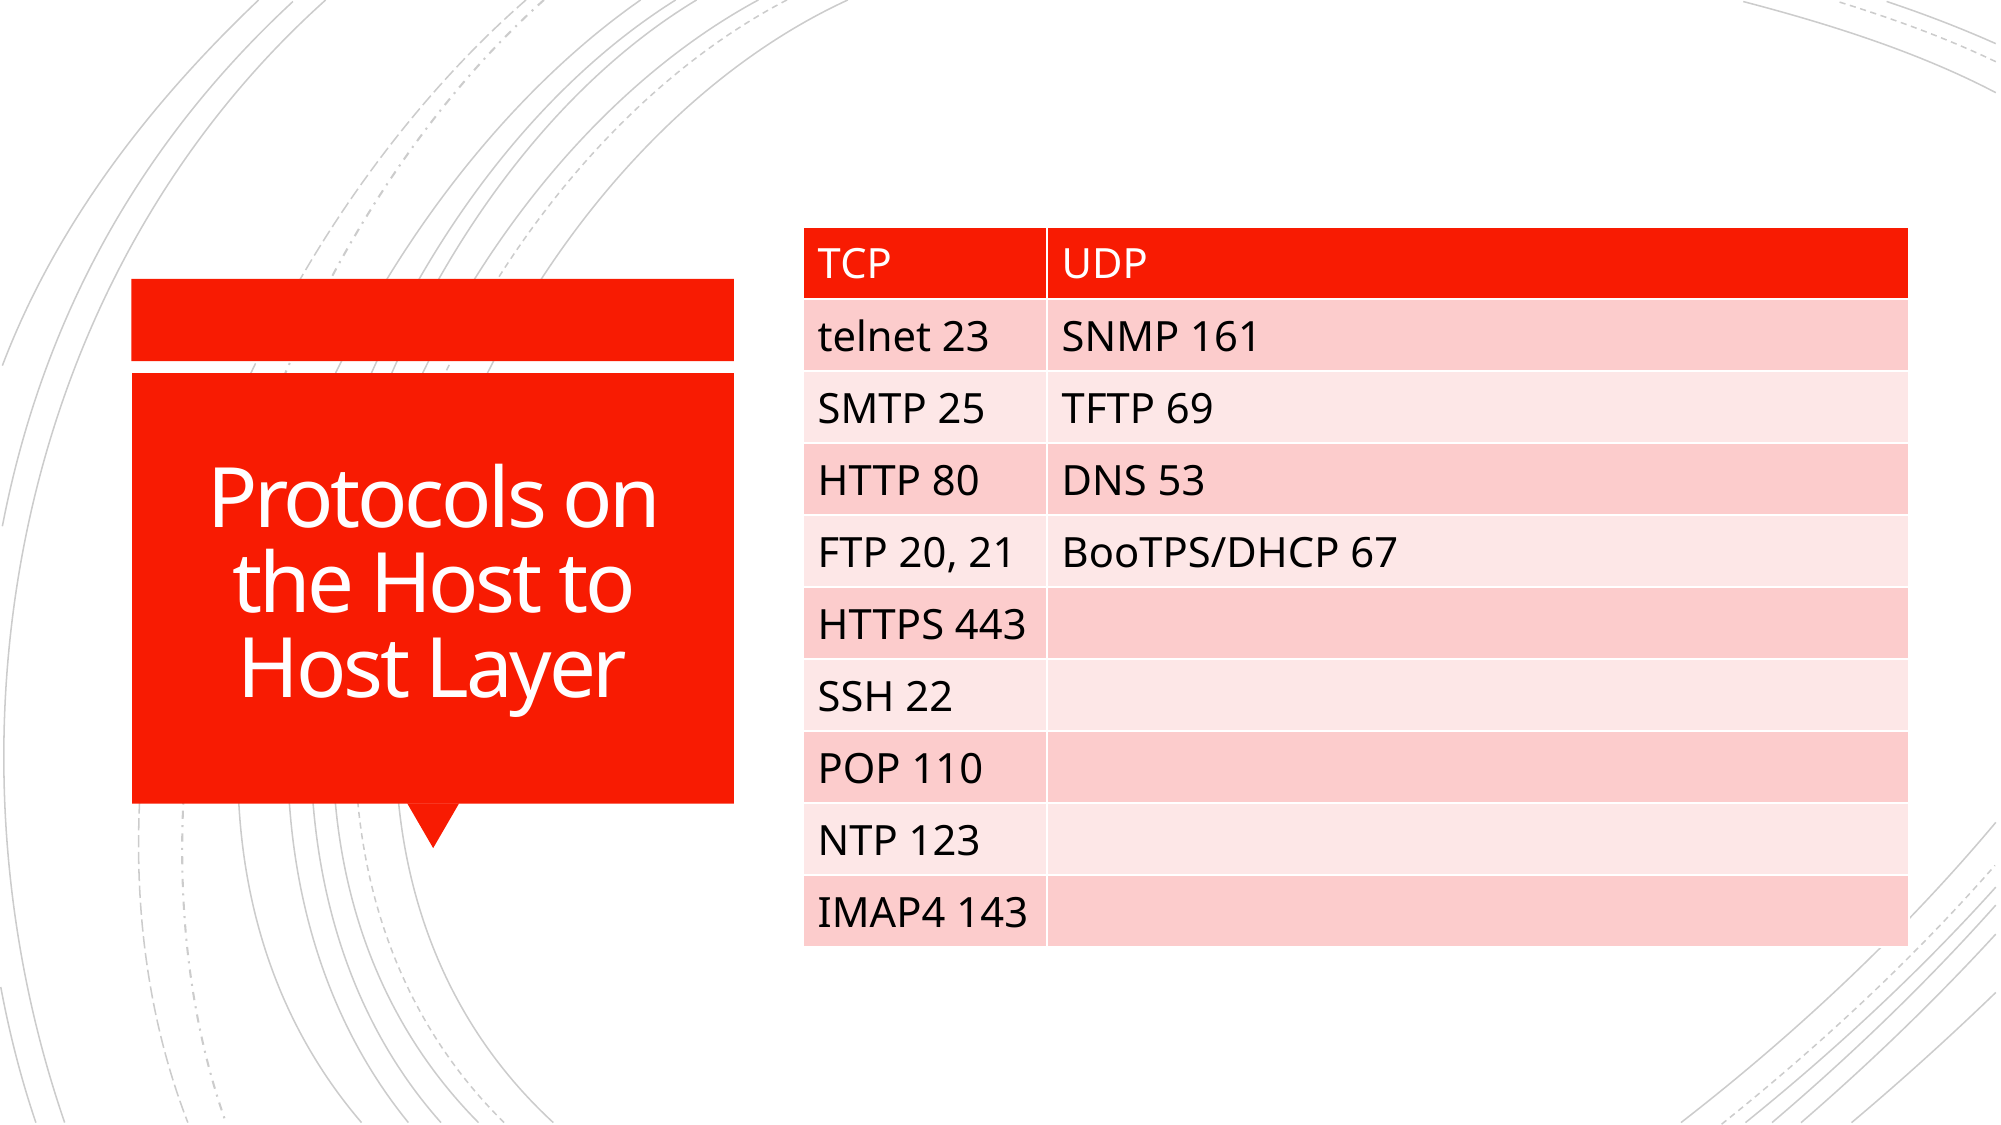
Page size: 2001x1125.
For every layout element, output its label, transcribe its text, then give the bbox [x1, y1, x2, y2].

table_cell [1048, 876, 1908, 946]
table_cell SSH 22 [804, 660, 1046, 730]
title Protocols on the Host to Host Layer [145, 385, 720, 789]
table_cell BooTPS/DHCP 67 [1048, 516, 1908, 586]
table_header TCP [804, 228, 1046, 298]
table_cell [1048, 660, 1908, 730]
table_cell FTP 20, 21 [804, 516, 1046, 586]
table_cell POP 110 [804, 732, 1046, 802]
table_cell [1048, 804, 1908, 874]
table_cell IMAP4 143 [804, 876, 1046, 946]
table_header UDP [1048, 228, 1908, 298]
table_cell SMTP 25 [804, 372, 1046, 442]
table_cell telnet 23 [804, 300, 1046, 370]
table_cell SNMP 161 [1048, 300, 1908, 370]
table_cell HTTPS 443 [804, 588, 1046, 658]
table_cell HTTP 80 [804, 444, 1046, 514]
table_cell NTP 123 [804, 804, 1046, 874]
table_cell DNS 53 [1048, 444, 1908, 514]
table_cell TFTP 69 [1048, 372, 1908, 442]
table_cell [1048, 732, 1908, 802]
table_cell [1048, 588, 1908, 658]
